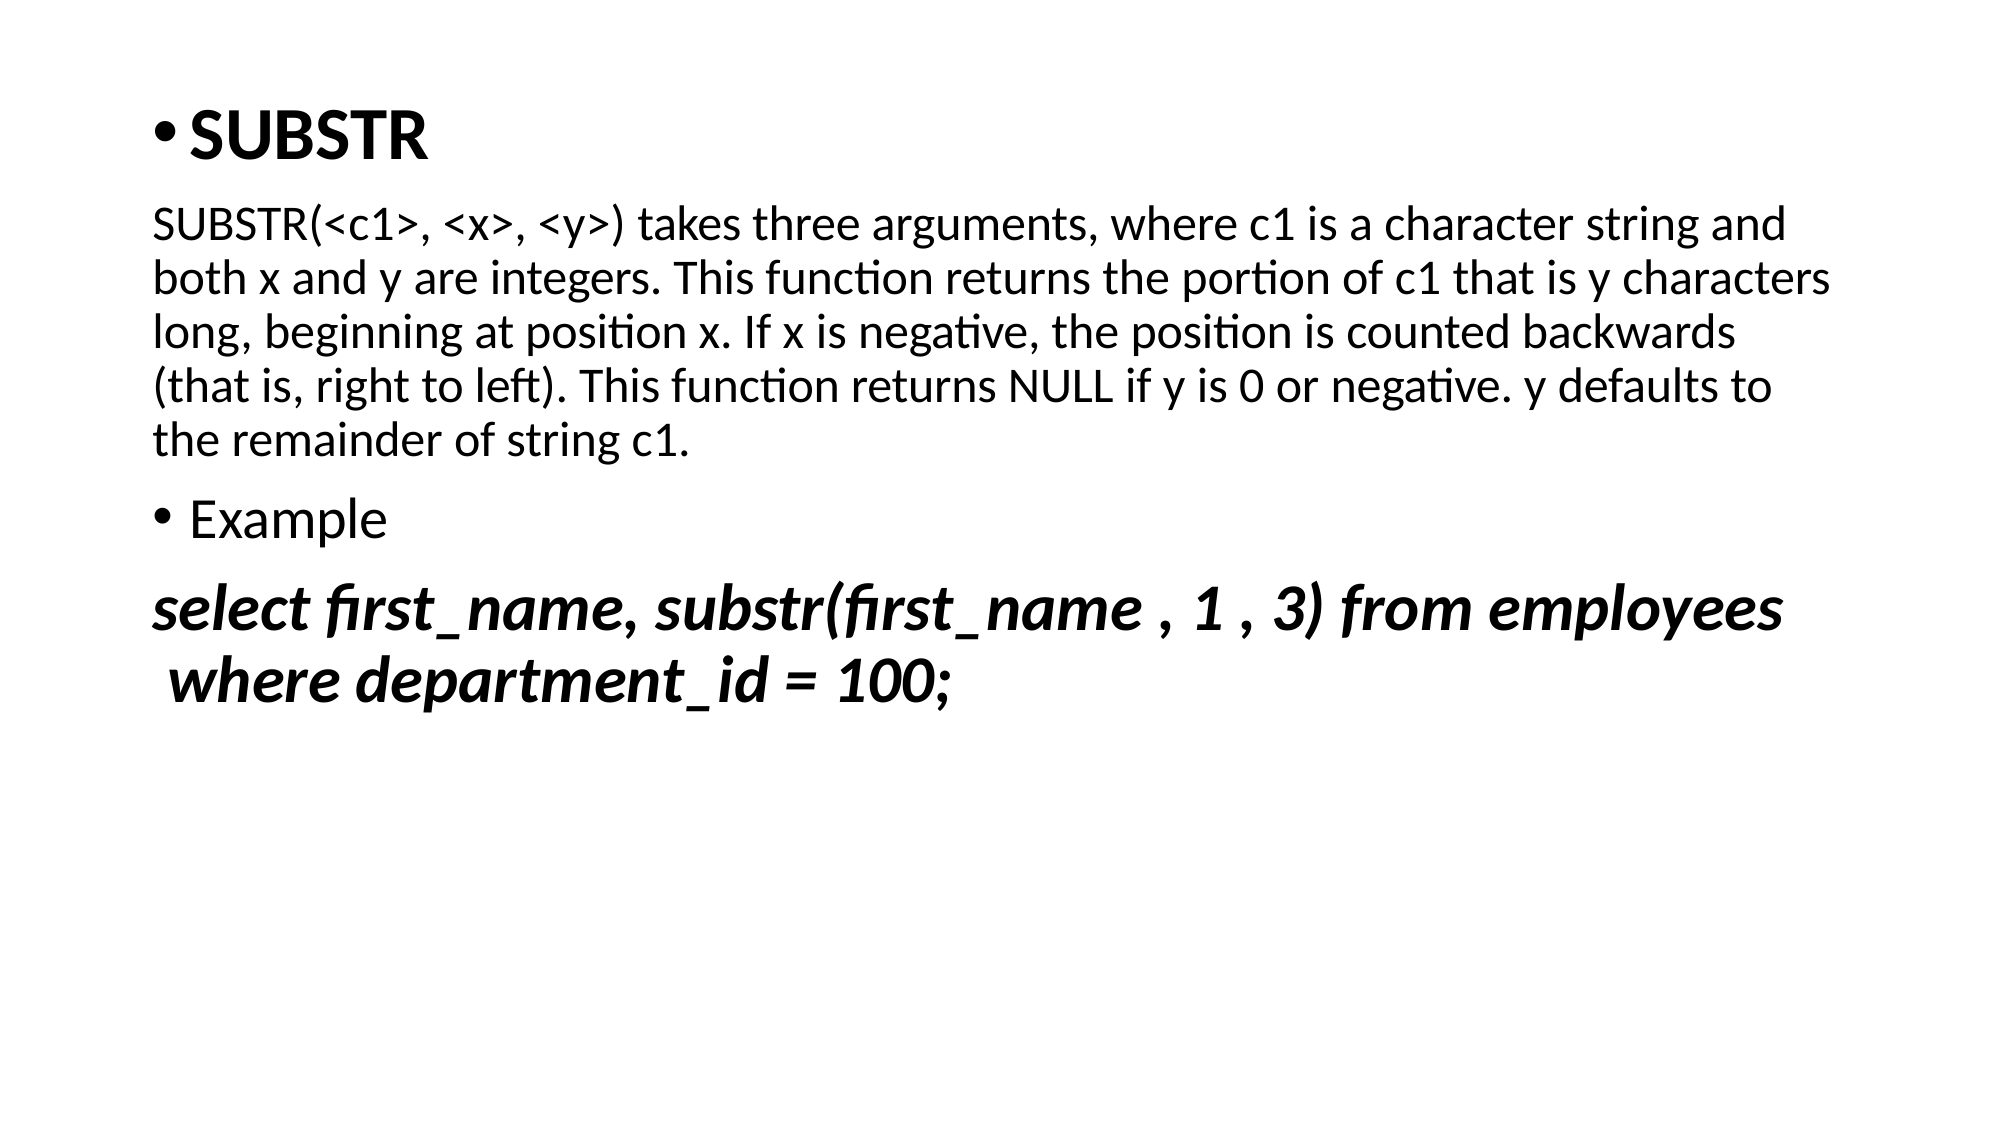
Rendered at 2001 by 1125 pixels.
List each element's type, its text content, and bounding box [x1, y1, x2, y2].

text_box SUBSTR SUBSTR(<c1>, <x>, <y>) takes three arguments, where c1 is a character string and both x and y are integers. This function returns the portion of c1 that is y characters long, beginning at position x. If x is negative, the position is counted backwards (that is, right to left). This function returns NULL if y is 0 or negative. y defaults to the remainder of string c1. Example select first_name, substr(first_name , 1 , 3) from employees where department_id = 100; [150, 58, 1845, 717]
